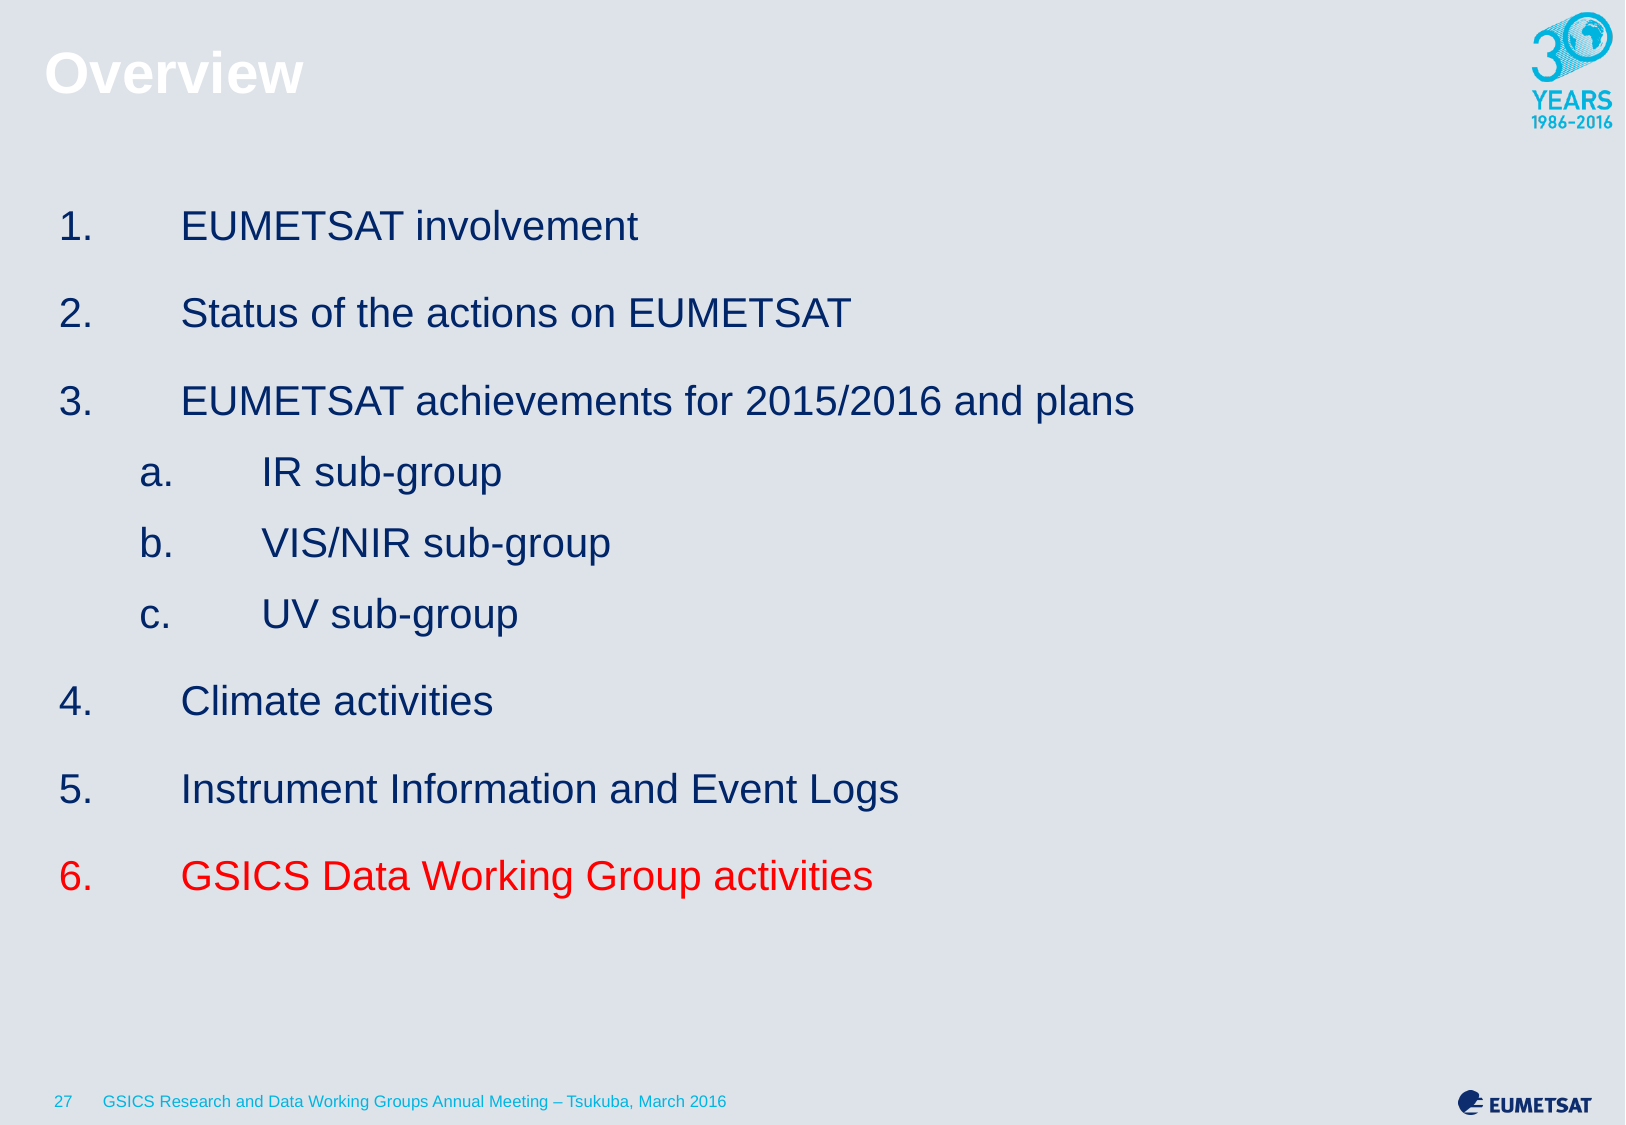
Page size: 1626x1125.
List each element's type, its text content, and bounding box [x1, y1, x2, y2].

picture [1458, 1090, 1592, 1115]
title Overview [0, 0, 1514, 141]
list EUMETSAT involvement Status of the actions on EUMETSAT EUMETSAT achievements for 2015/2016 and plans IR sub-group VIS/NIR sub-group UV sub-group Climate activities Instrument Information and Event Logs GSICS Data Working Group activities [43, 165, 1594, 1086]
picture [1519, 0, 1625, 141]
